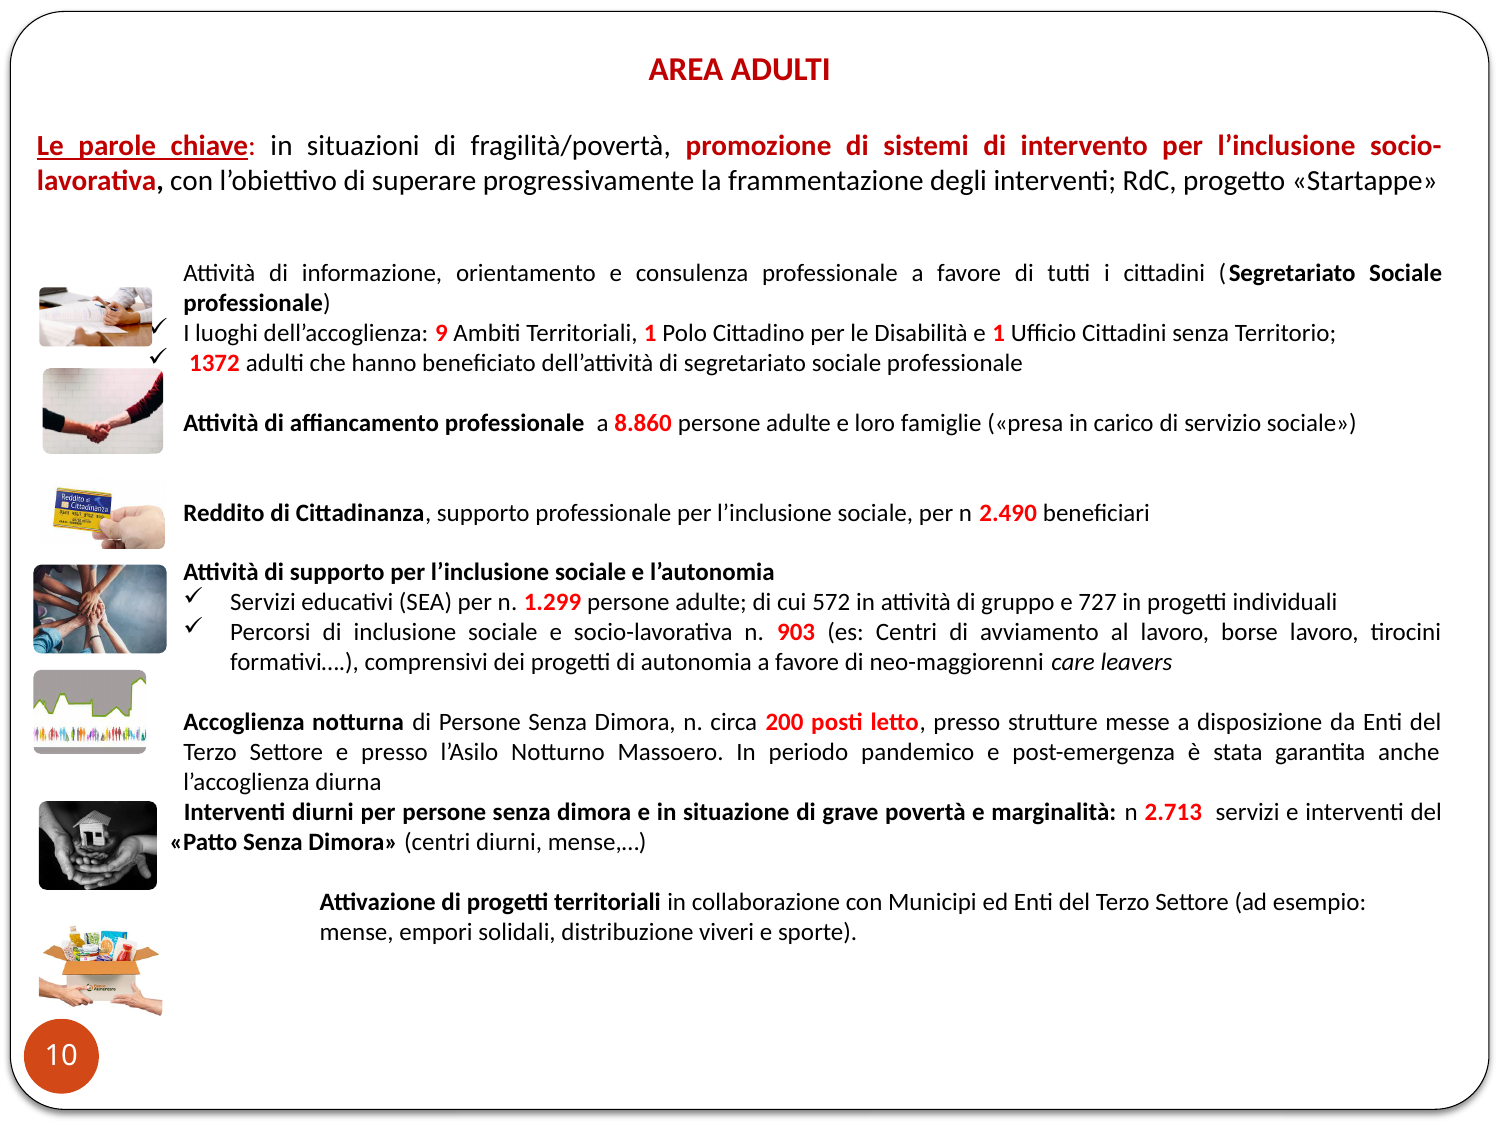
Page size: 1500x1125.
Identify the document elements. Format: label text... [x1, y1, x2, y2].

picture [40, 475, 166, 550]
slide_number 10 [23, 1027, 99, 1094]
picture [42, 368, 164, 454]
picture [33, 564, 167, 654]
picture [33, 669, 147, 755]
picture [38, 800, 158, 890]
text_box AREA ADULTI Le parole chiave: in situazioni di fragilità/povertà, promozione di sistemi di intervento per l’inclusione socio-lavorativa, con l’obiettivo di superare progressivamente la frammentazione degli interventi; RdC, progetto «Startappe» Attività di informazione, orientamento e consulenza professionale a favore di tutti i cittadini (Segretariato Sociale professionale) I luoghi dell’accoglienza: 9 Ambiti Territoriali, 1 Polo Cittadino per le Disabilità e 1 Ufficio Cittadini senza Territorio; 1372 adulti che hanno beneficiato dell’attività di segretariato sociale professionale Attività di affiancamento professionale a 8.860 persone adulte e loro famiglie («presa in carico di servizio sociale») Reddito di Cittadinanza, supporto professionale per l’inclusione sociale, per n 2.490 beneficiari Attività di supporto per l’inclusione sociale e l’autonomia Servizi educativi (SEA) per n. 1.299 persone adulte; di cui 572 in attività di gruppo e 727 in progetti individuali Percorsi di inclusione sociale e socio-lavorativa n. 903 (es: Centri di avviamento al lavoro, borse lavoro, tirocini formativi….), comprensivi dei progetti di autonomia a favore di neo-maggiorenni care leavers Accoglienza notturna di Persone Senza Dimora, n. circa 200 posti letto, presso strutture messe a disposizione da Enti del Terzo Settore e presso l’Asilo Notturno Massoero. In periodo pandemico e post-emergenza è stata garantita anche l’accoglienza diurna Interventi diurni per persone senza dimora e in situazione di grave povertà e marginalità: n 2.713 servizi e interventi del «Patto Senza Dimora» (centri diurni, mense,…) Attivazione di progetti territoriali in collaborazione con Municipi ed Enti del Terzo Settore (ad esempio: mense, empori solidali, distribuzione viveri e sporte). [22, 39, 1458, 983]
picture [39, 287, 153, 347]
picture [38, 922, 163, 1019]
